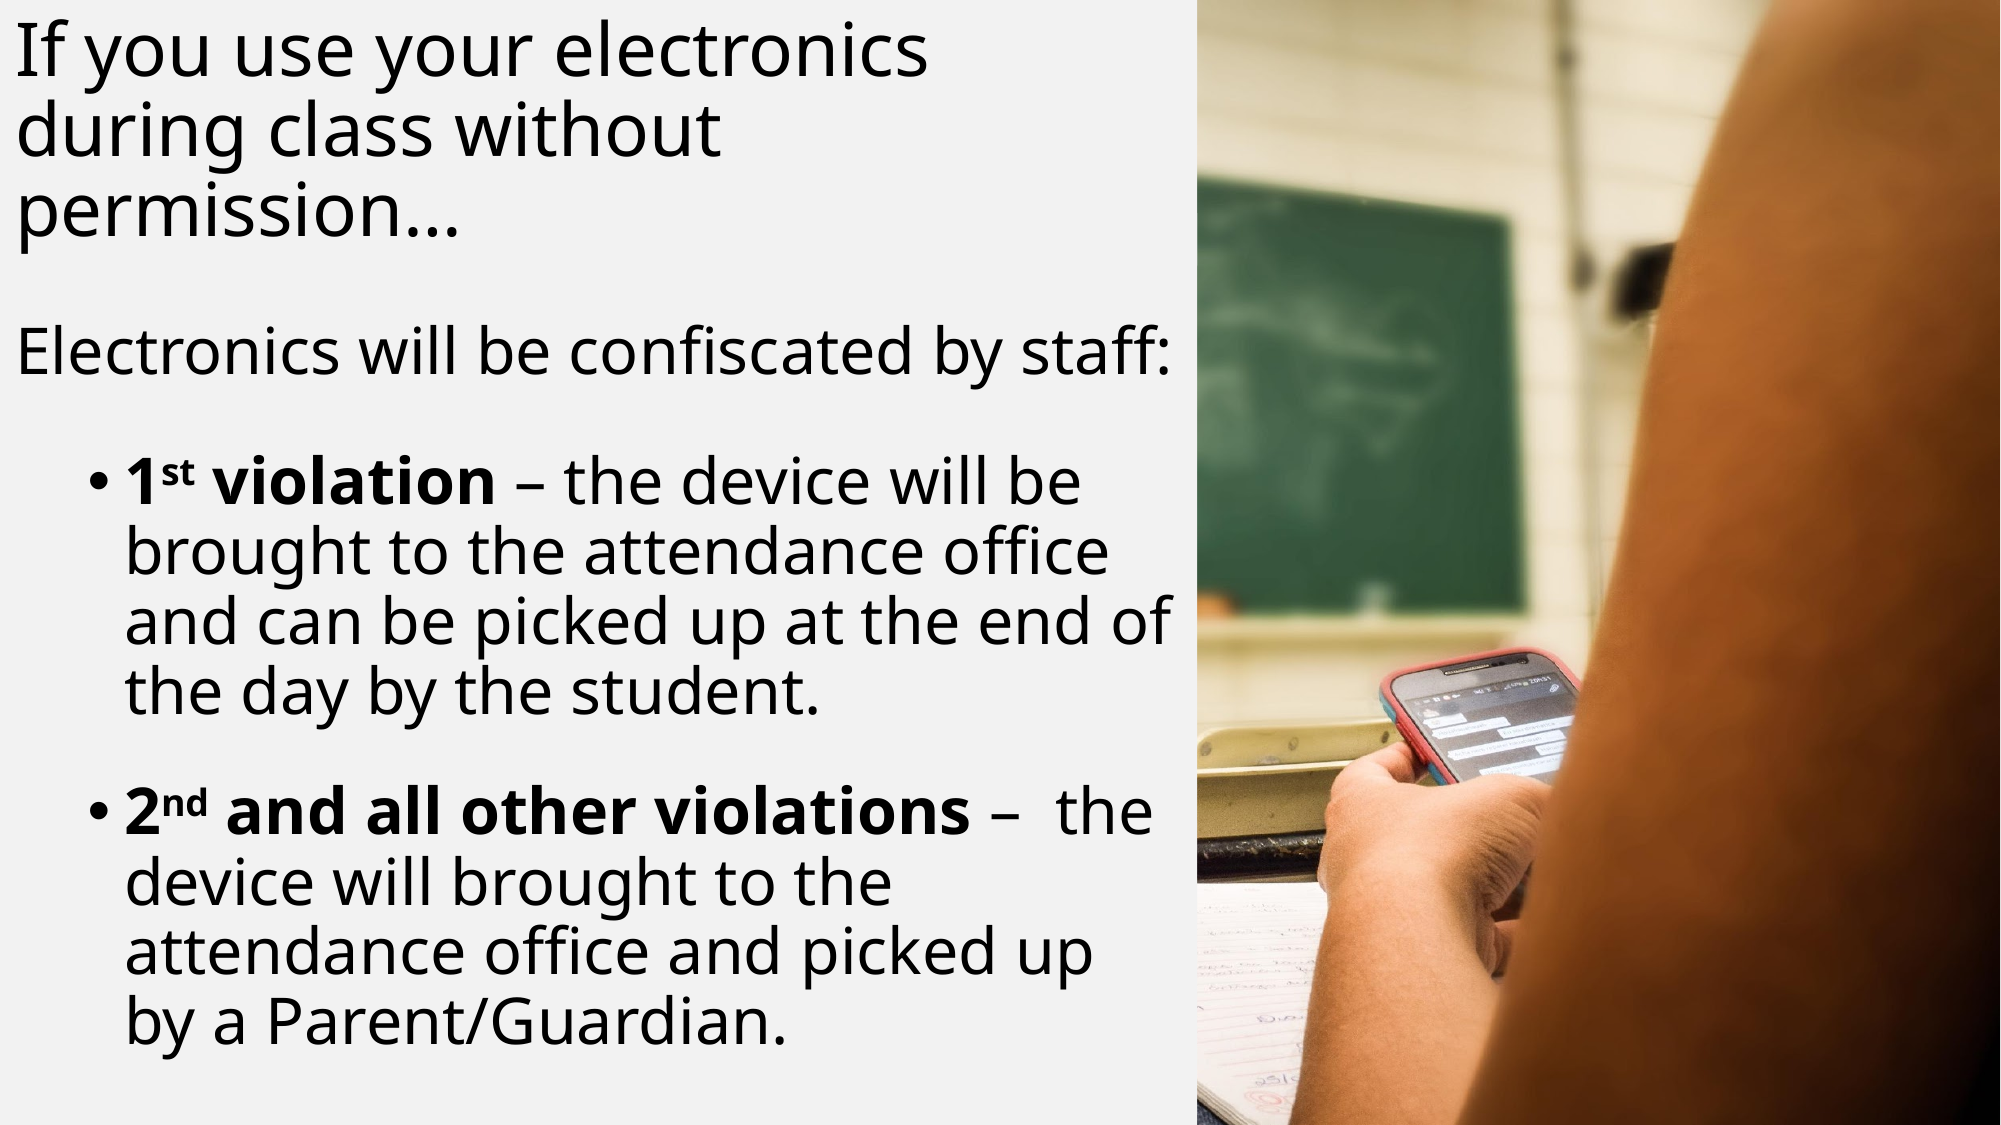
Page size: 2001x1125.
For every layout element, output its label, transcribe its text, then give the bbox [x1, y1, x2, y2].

title If you use your electronics during class without permission… [0, 0, 1198, 266]
picture [1198, 0, 2001, 1125]
list Electronics will be confiscated by staff: 1st violation – the device will be brought to the attendance office and can be picked up at the end of the day by the student. 2nd and all other violations – the device will brought to the attendance office and picked up by a Parent/Guardian. [0, 266, 1198, 1125]
